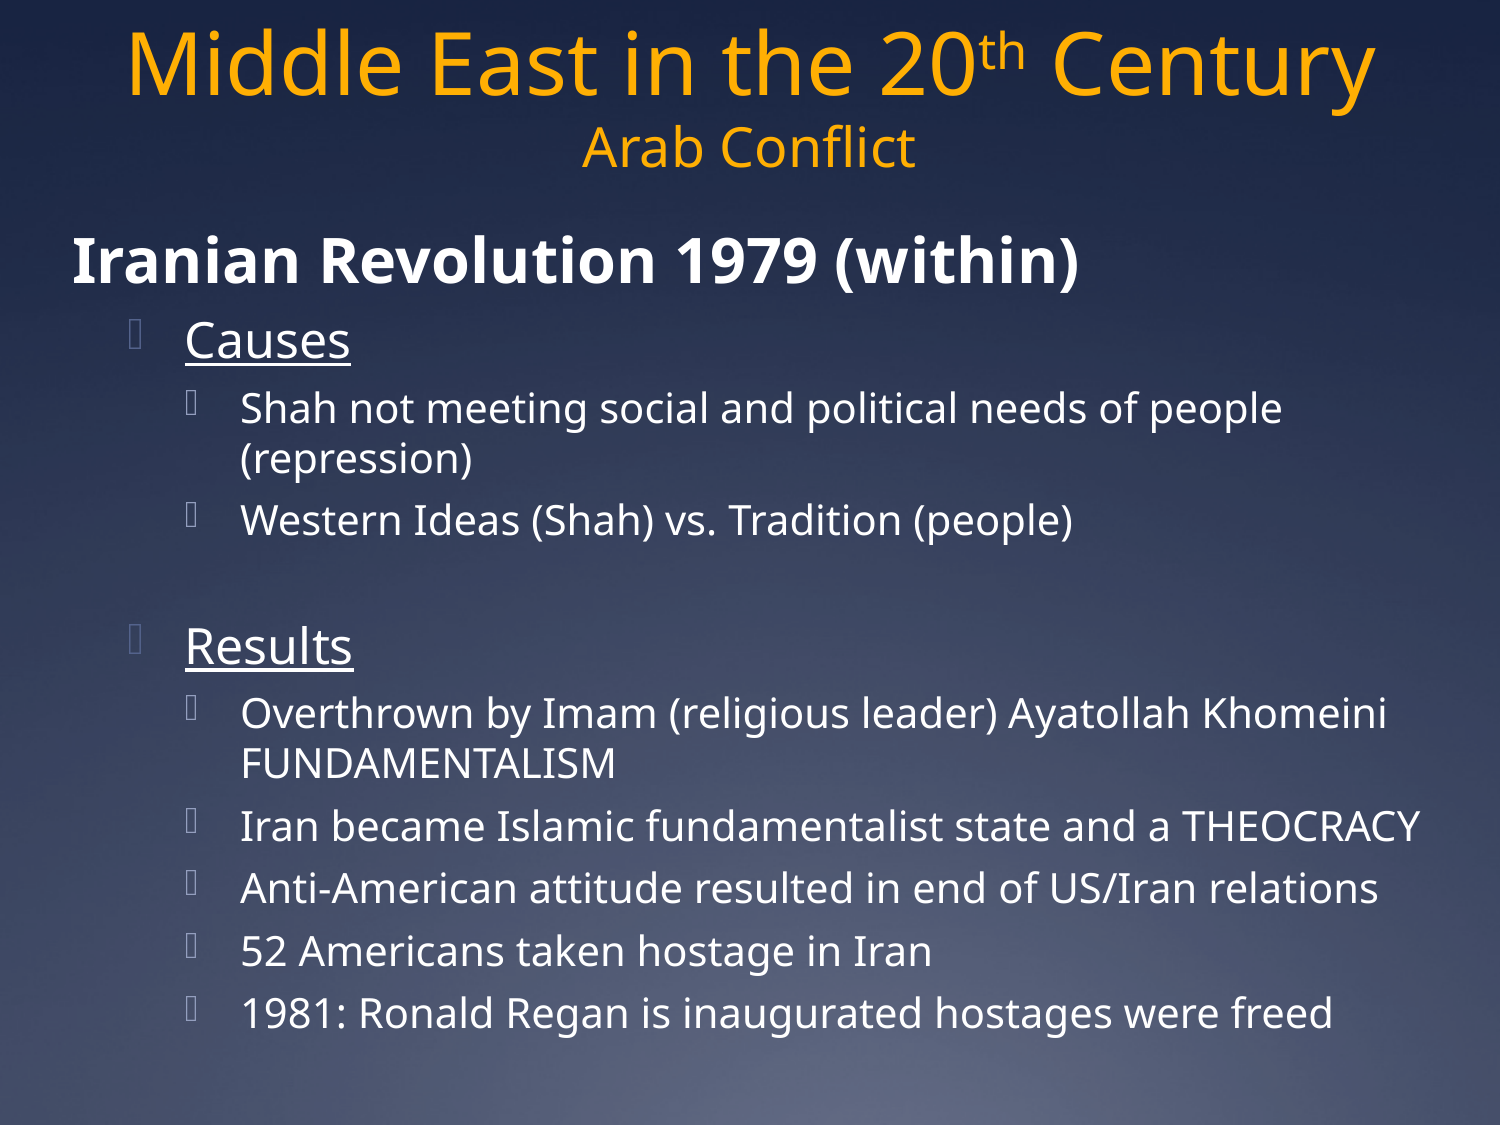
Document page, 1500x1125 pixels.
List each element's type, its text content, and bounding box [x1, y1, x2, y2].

title Middle East in the 20th Century Arab Conflict [0, 0, 1500, 213]
list Iranian Revolution 1979 (within) Causes Shah not meeting social and political needs of people (repression) Western Ideas (Shah) vs. Tradition (people) Results Overthrown by Imam (religious leader) Ayatollah Khomeini FUNDAMENTALISM Iran became Islamic fundamentalist state and a THEOCRACY Anti-American attitude resulted in end of US/Iran relations 52 Americans taken hostage in Iran 1981: Ronald Regan is inaugurated hostages were freed [0, 213, 1500, 1125]
